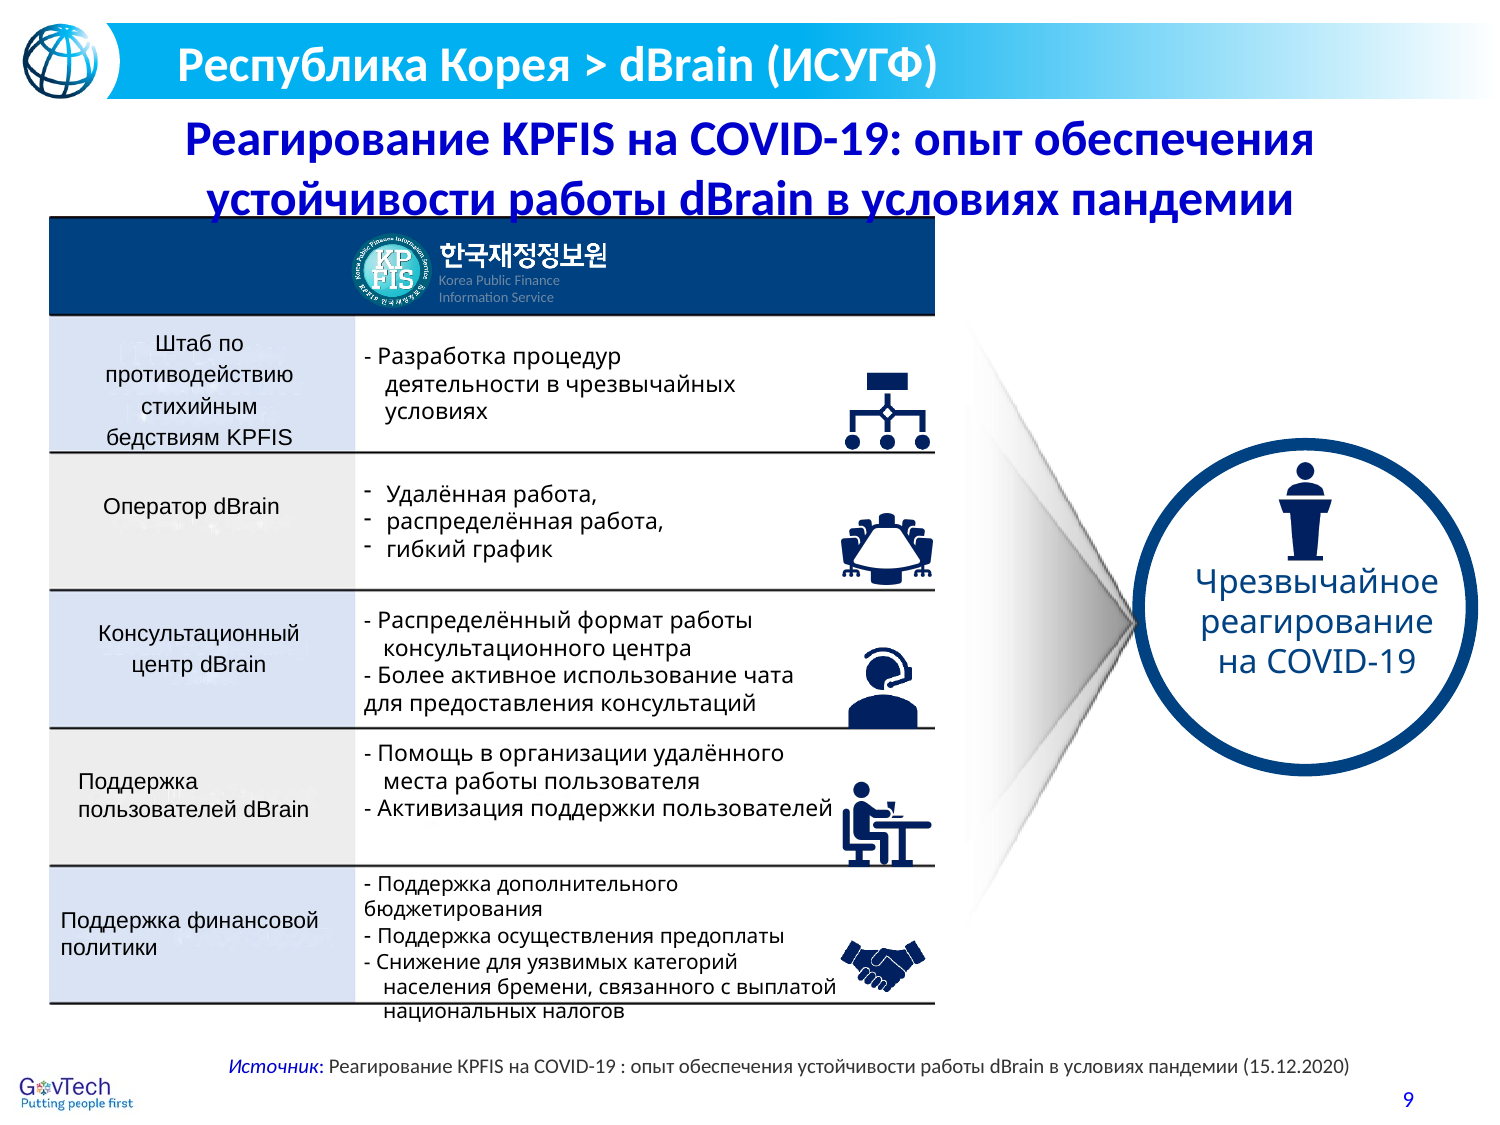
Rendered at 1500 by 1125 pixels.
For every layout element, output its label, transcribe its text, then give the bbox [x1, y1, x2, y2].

text_box Реагирование KPFIS на COVID-19: опыт обеспечения устойчивости работы dBrain в условиях пандемии [30, 129, 1471, 233]
picture [13, 1071, 146, 1116]
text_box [831, 354, 943, 1012]
picture [48, 216, 935, 1005]
picture [958, 308, 1139, 939]
slide_number 8 [1074, 1080, 1430, 1116]
picture [1252, 457, 1359, 564]
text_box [0, 0, 1498, 122]
text_box [1144, 442, 1465, 695]
text_box Чрезвычайное реагирование на COVID-19 [1162, 553, 1472, 738]
text_box Источник: Реагирование КPFIS на COVID-19 : опыт обеспечения устойчивости работы dBrain в условиях пандемии (15.12.2020) [202, 1045, 1376, 1085]
text_box [1202, 738, 1409, 773]
